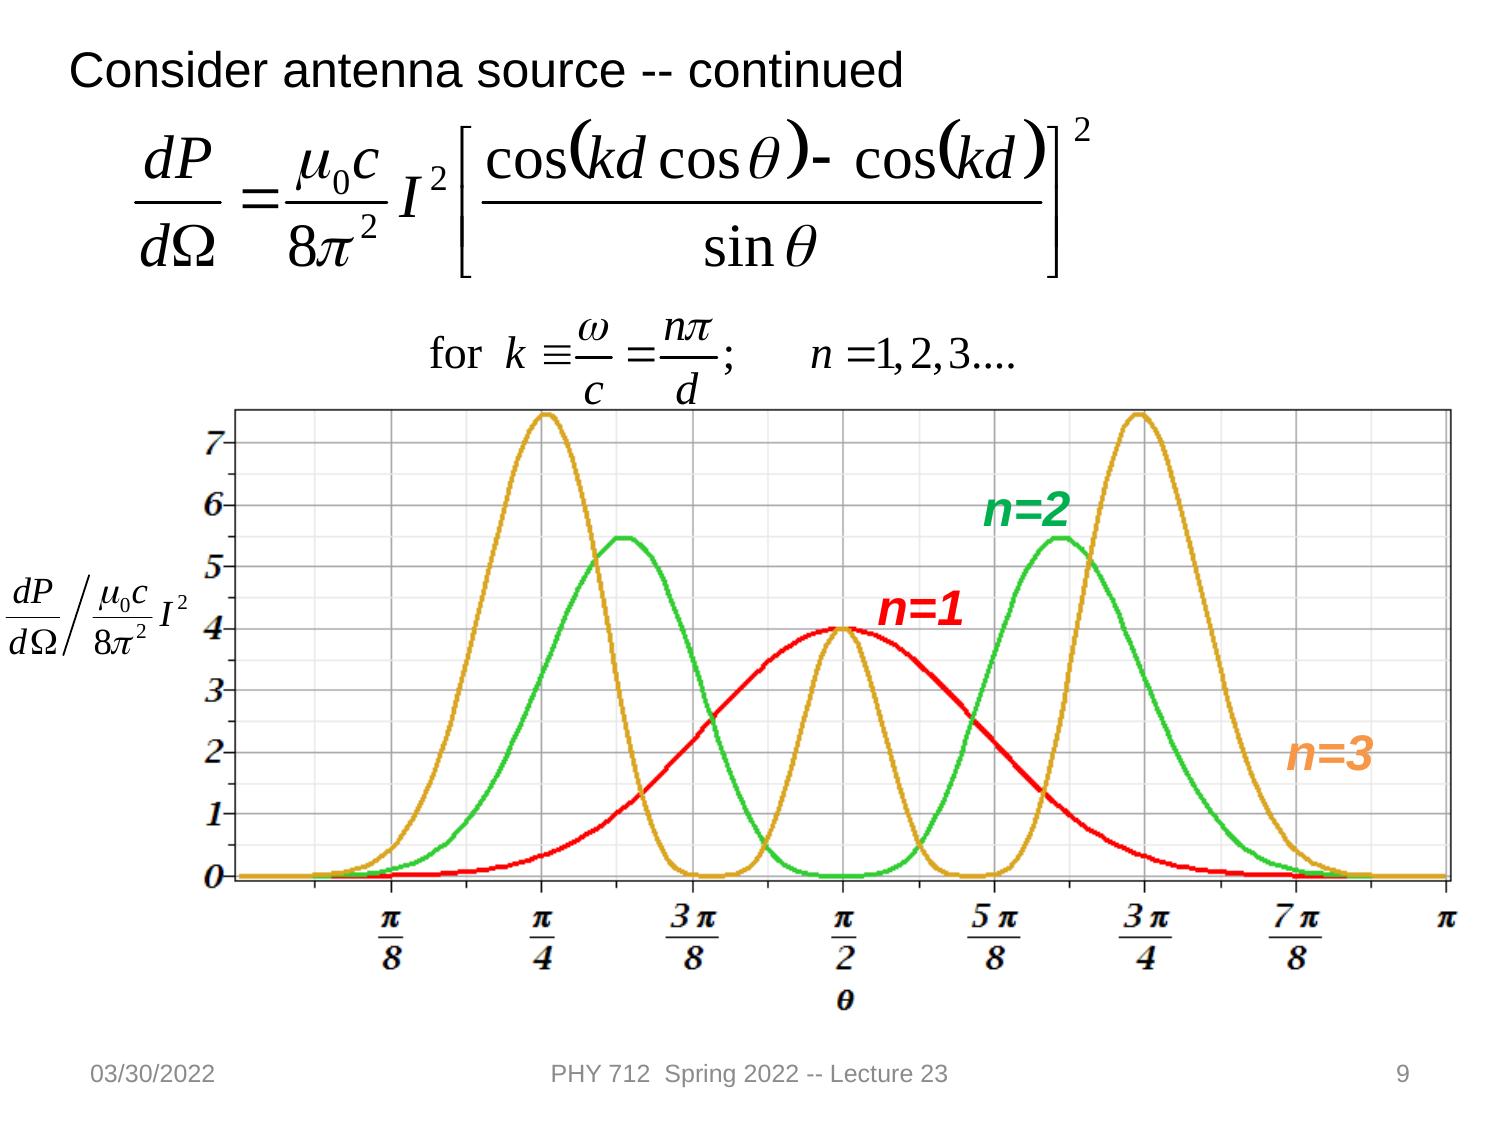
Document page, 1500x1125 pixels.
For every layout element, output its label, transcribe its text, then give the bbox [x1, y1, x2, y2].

slide_number 9 [1074, 1042, 1425, 1103]
picture [168, 400, 1467, 1026]
footer PHY 712 Spring 2022 -- Lecture 23 [512, 1042, 988, 1103]
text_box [124, 99, 1101, 291]
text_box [0, 567, 200, 664]
text_box Consider antenna source -- continued [53, 29, 1404, 105]
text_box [422, 296, 1023, 416]
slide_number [75, 1042, 425, 1103]
